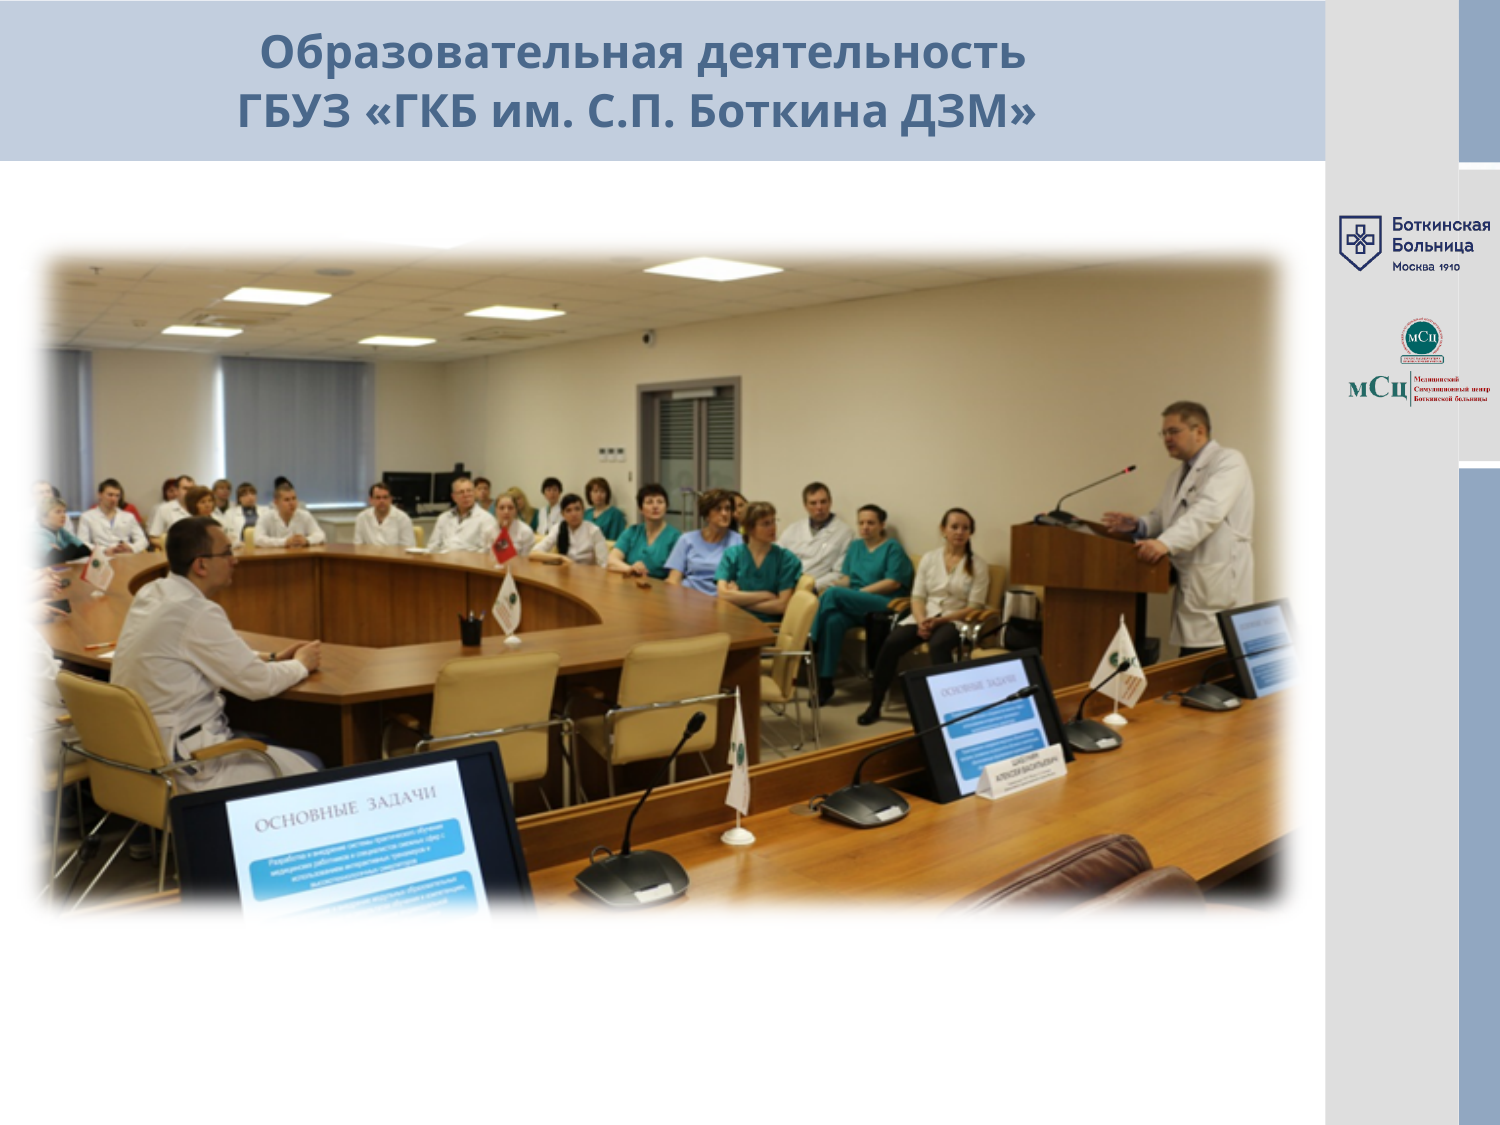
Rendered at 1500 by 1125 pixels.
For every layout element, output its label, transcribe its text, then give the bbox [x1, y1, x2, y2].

picture [1325, 205, 1500, 282]
picture [17, 231, 1313, 930]
picture [1343, 314, 1500, 412]
text_box Образовательная деятельность ГБУЗ «ГКБ им. С.П. Боткина ДЗМ» [41, 15, 1245, 145]
picture [1459, 462, 1500, 468]
picture [1459, 163, 1500, 169]
